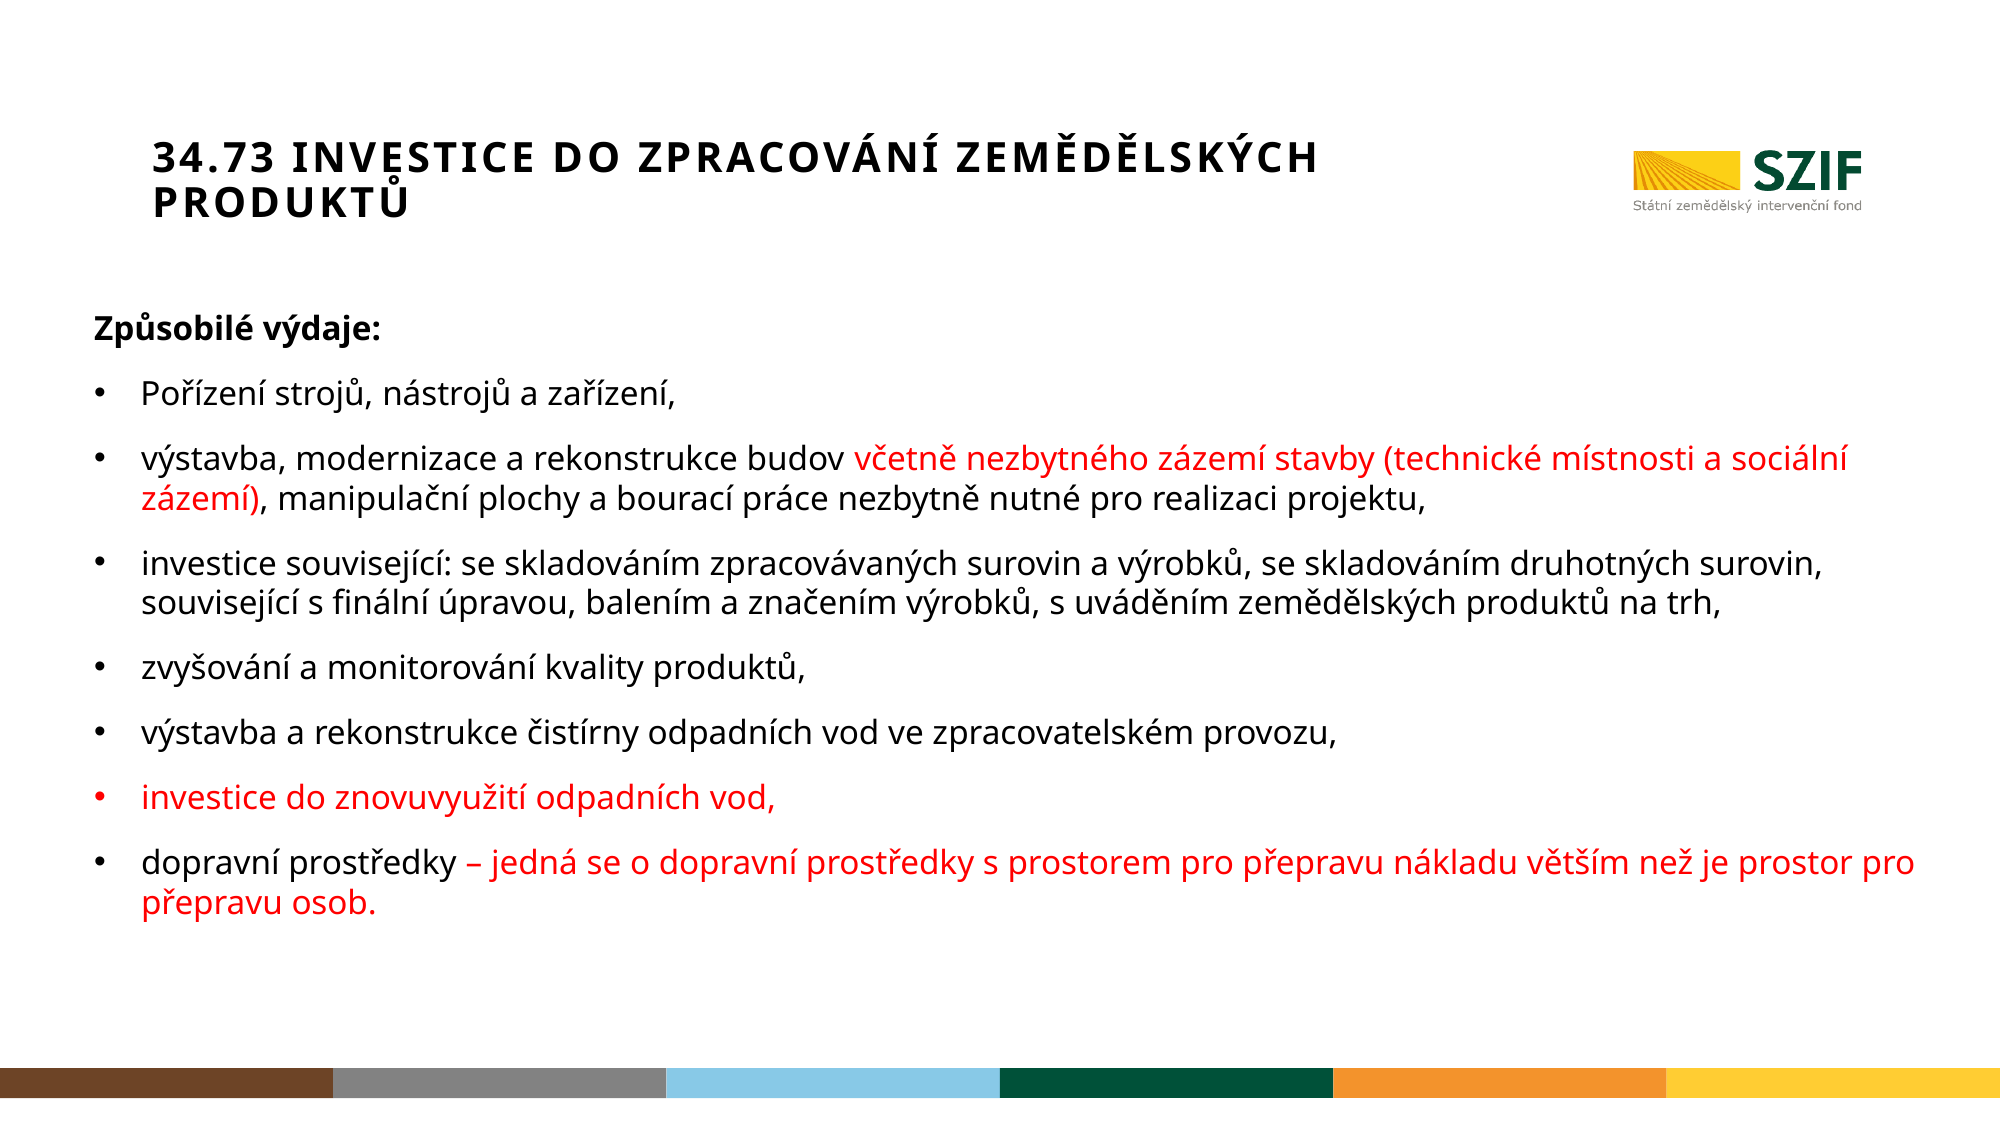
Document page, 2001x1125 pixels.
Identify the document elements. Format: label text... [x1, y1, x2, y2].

title 34.73 Investice do zpracování zemědělských produktů [137, 149, 1583, 214]
list Způsobilé výdaje: Pořízení strojů, nástrojů a zařízení, výstavba, modernizace a rekonstrukce budov včetně nezbytného zázemí stavby (technické místnosti a sociální zázemí), manipulační plochy a bourací práce nezbytně nutné pro realizaci projektu, investice související: se skladováním zpracovávaných surovin a výrobků, se skladováním druhotných surovin, související s finální úpravou, balením a značením výrobků, s uváděním zemědělských produktů na trh, zvyšování a monitorování kvality produktů, výstavba a rekonstrukce čistírny odpadních vod ve zpracovatelském provozu, investice do znovuvyužití odpadních vod, dopravní prostředky – jedná se o dopravní prostředky s prostorem pro přepravu nákladu větším než je prostor pro přepravu osob. [79, 299, 1963, 1014]
picture [1632, 149, 1863, 214]
